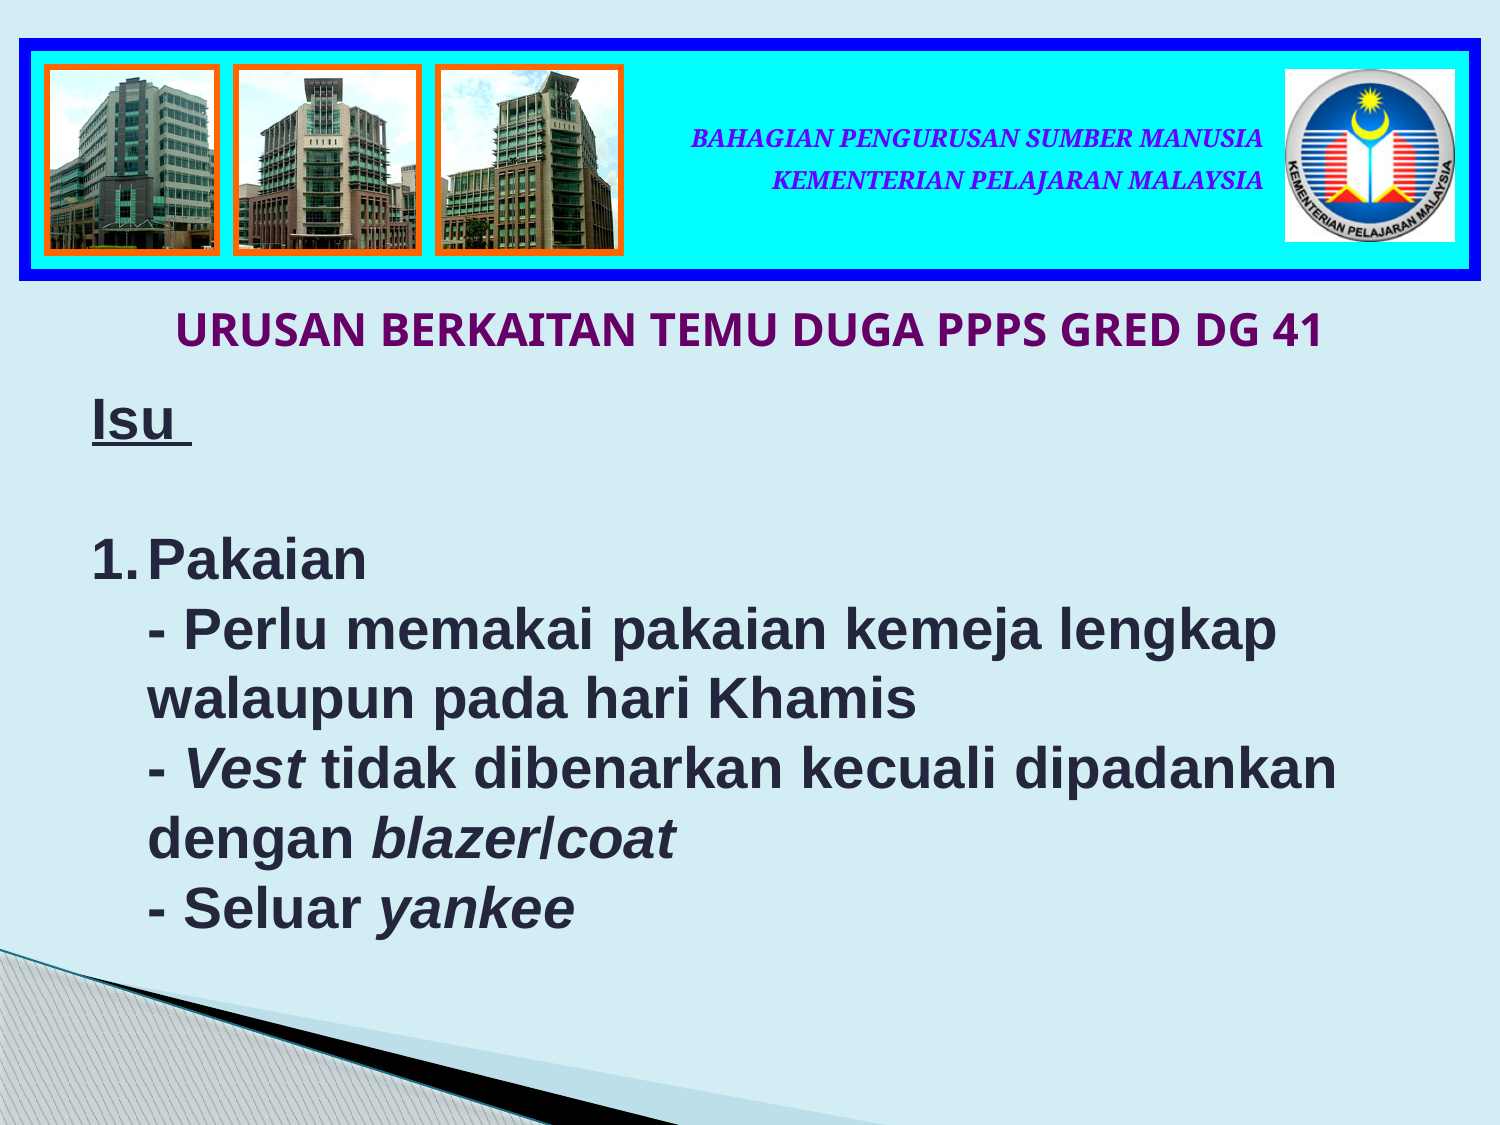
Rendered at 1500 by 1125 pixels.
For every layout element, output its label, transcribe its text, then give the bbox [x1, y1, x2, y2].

text_box Isu Pakaian - Perlu memakai pakaian kemeja lengkap walaupun pada hari Khamis - Vest tidak dibenarkan kecuali dipadankan dengan blazer/coat - Seluar yankee [76, 373, 1430, 948]
picture [50, 70, 214, 249]
picture [1285, 69, 1455, 242]
picture [239, 70, 416, 249]
text_box URUSAN BERKAITAN TEMU DUGA PPPS GRED DG 41 [35, 292, 1465, 363]
picture [441, 70, 618, 249]
